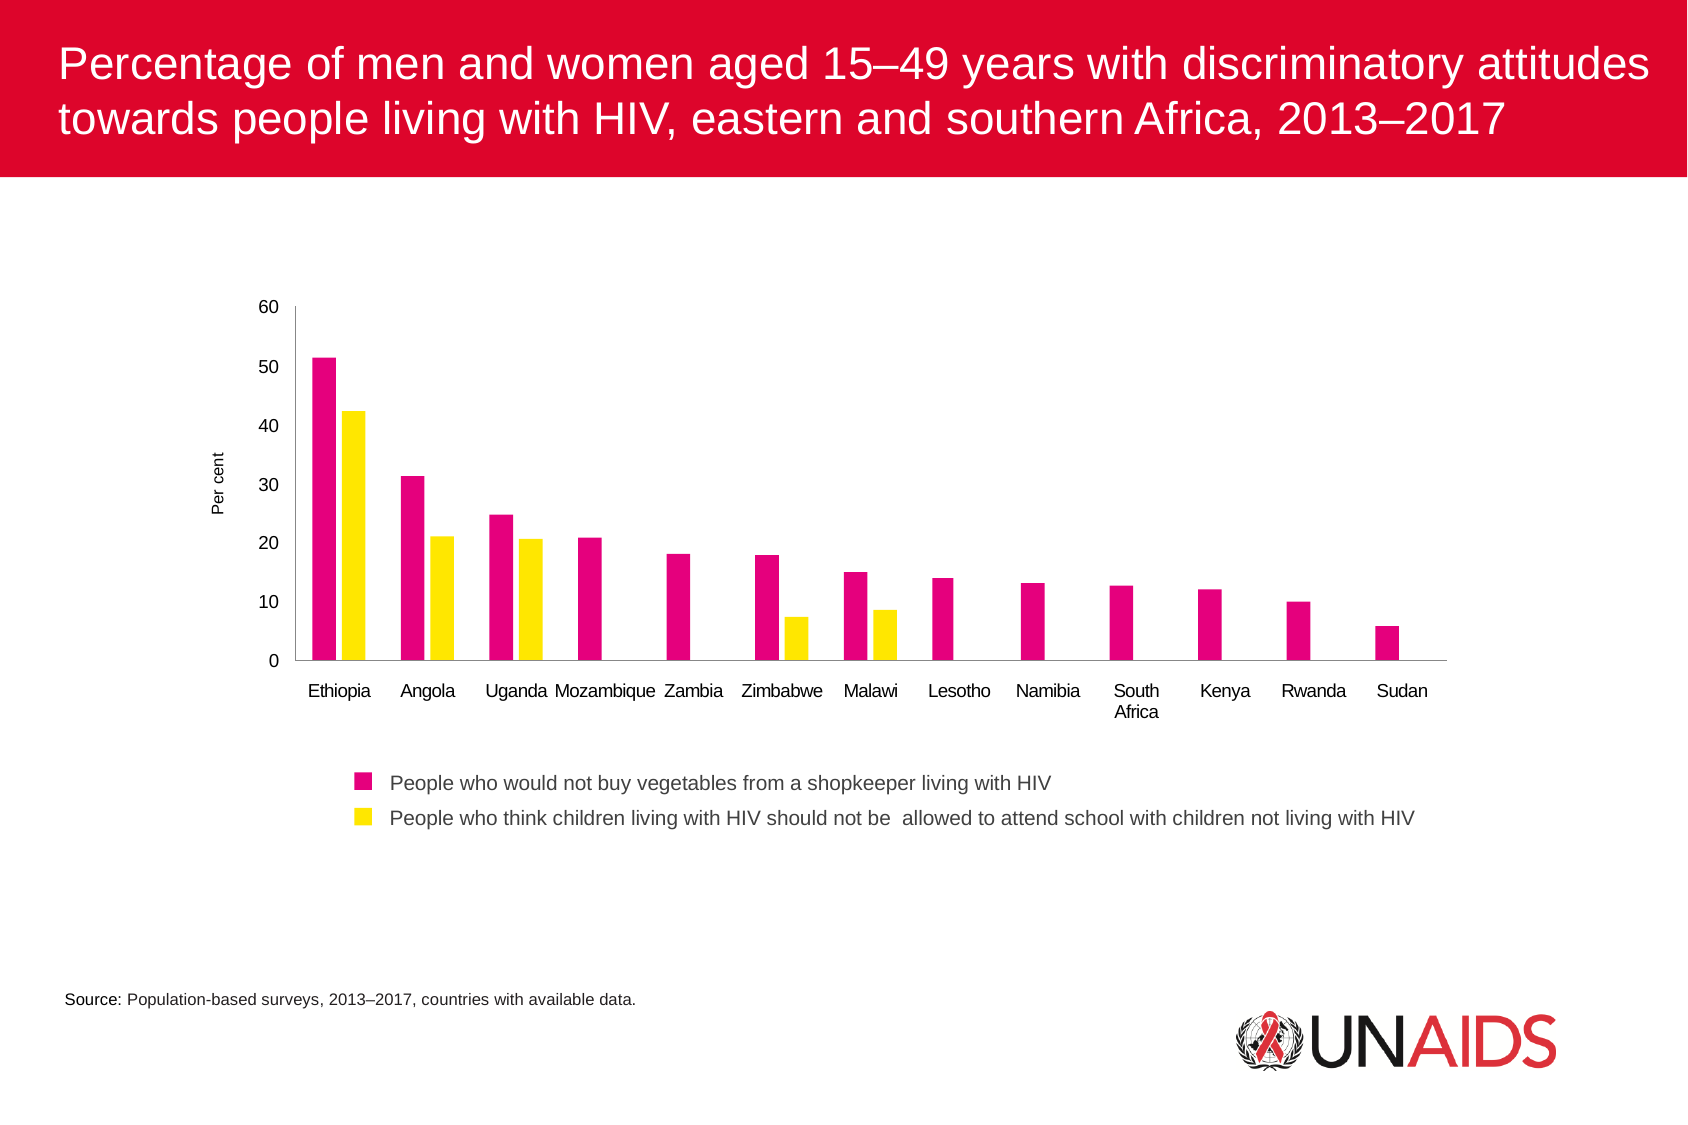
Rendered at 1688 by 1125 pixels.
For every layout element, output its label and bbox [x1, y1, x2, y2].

text_box [0, 0, 1688, 1010]
picture [1236, 1011, 1556, 1071]
